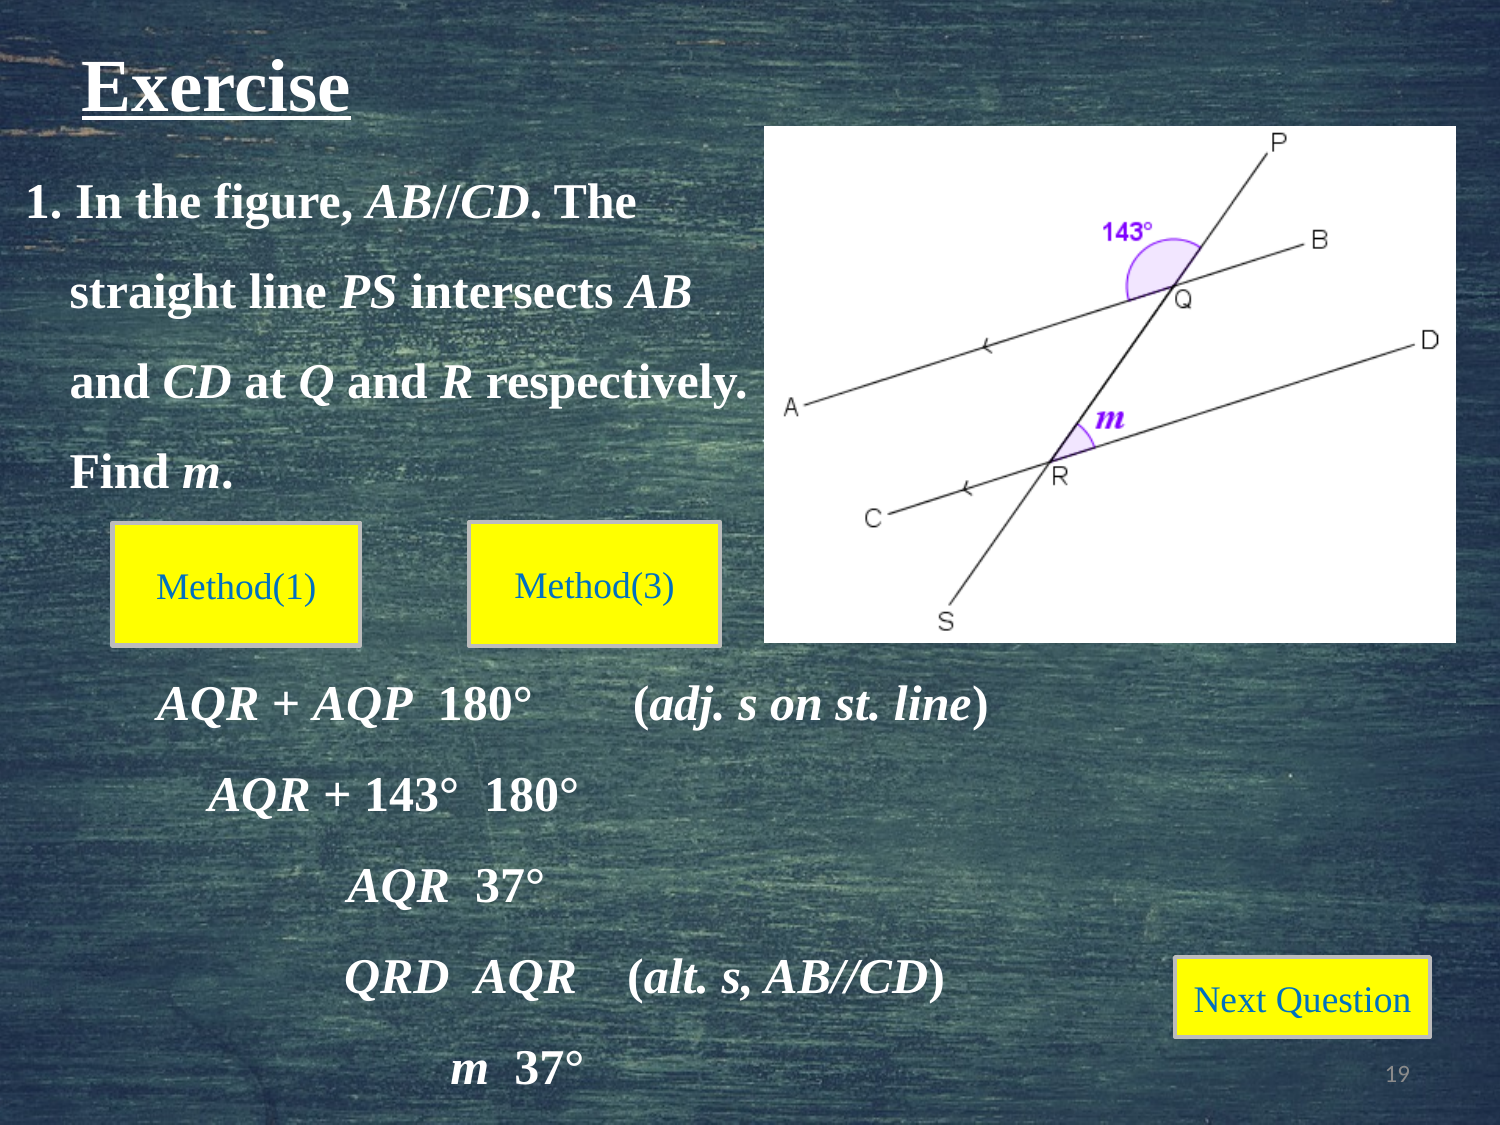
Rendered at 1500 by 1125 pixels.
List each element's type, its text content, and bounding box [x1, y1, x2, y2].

slide_number 19 [1074, 1042, 1425, 1103]
text_box 1. In the figure, AB//CD. The straight line PS intersects AB and CD at Q and R respectively. Find m. [10, 131, 753, 506]
text_box Next Question [1173, 955, 1432, 1039]
text_box Method(3) [467, 520, 722, 648]
picture [0, 0, 1500, 1125]
text_box Method(1) [110, 521, 362, 648]
text_box Exercise [44, 24, 389, 131]
